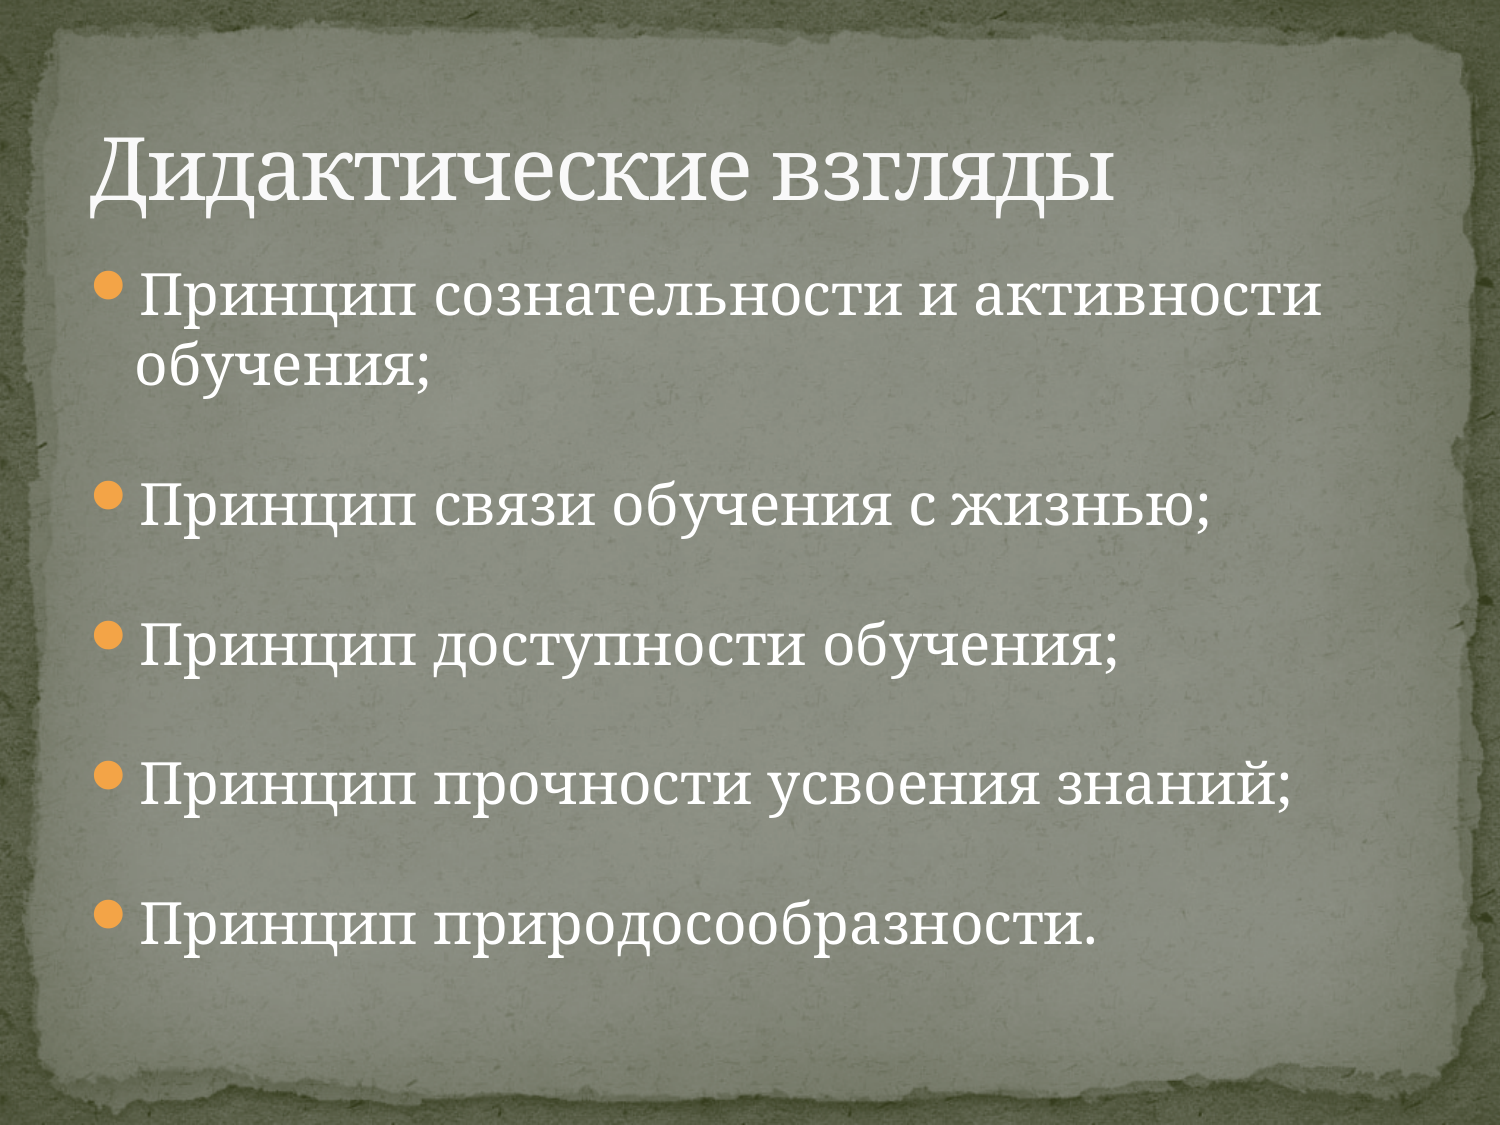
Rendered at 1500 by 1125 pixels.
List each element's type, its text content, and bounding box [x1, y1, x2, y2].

list Принцип сознательности и активности обучения; Принцип связи обучения с жизнью; Принцип доступности обучения; Принцип прочности усвоения знаний; Принцип природосообразности. [75, 249, 1425, 1000]
title Дидактические взгляды [74, 24, 1425, 225]
